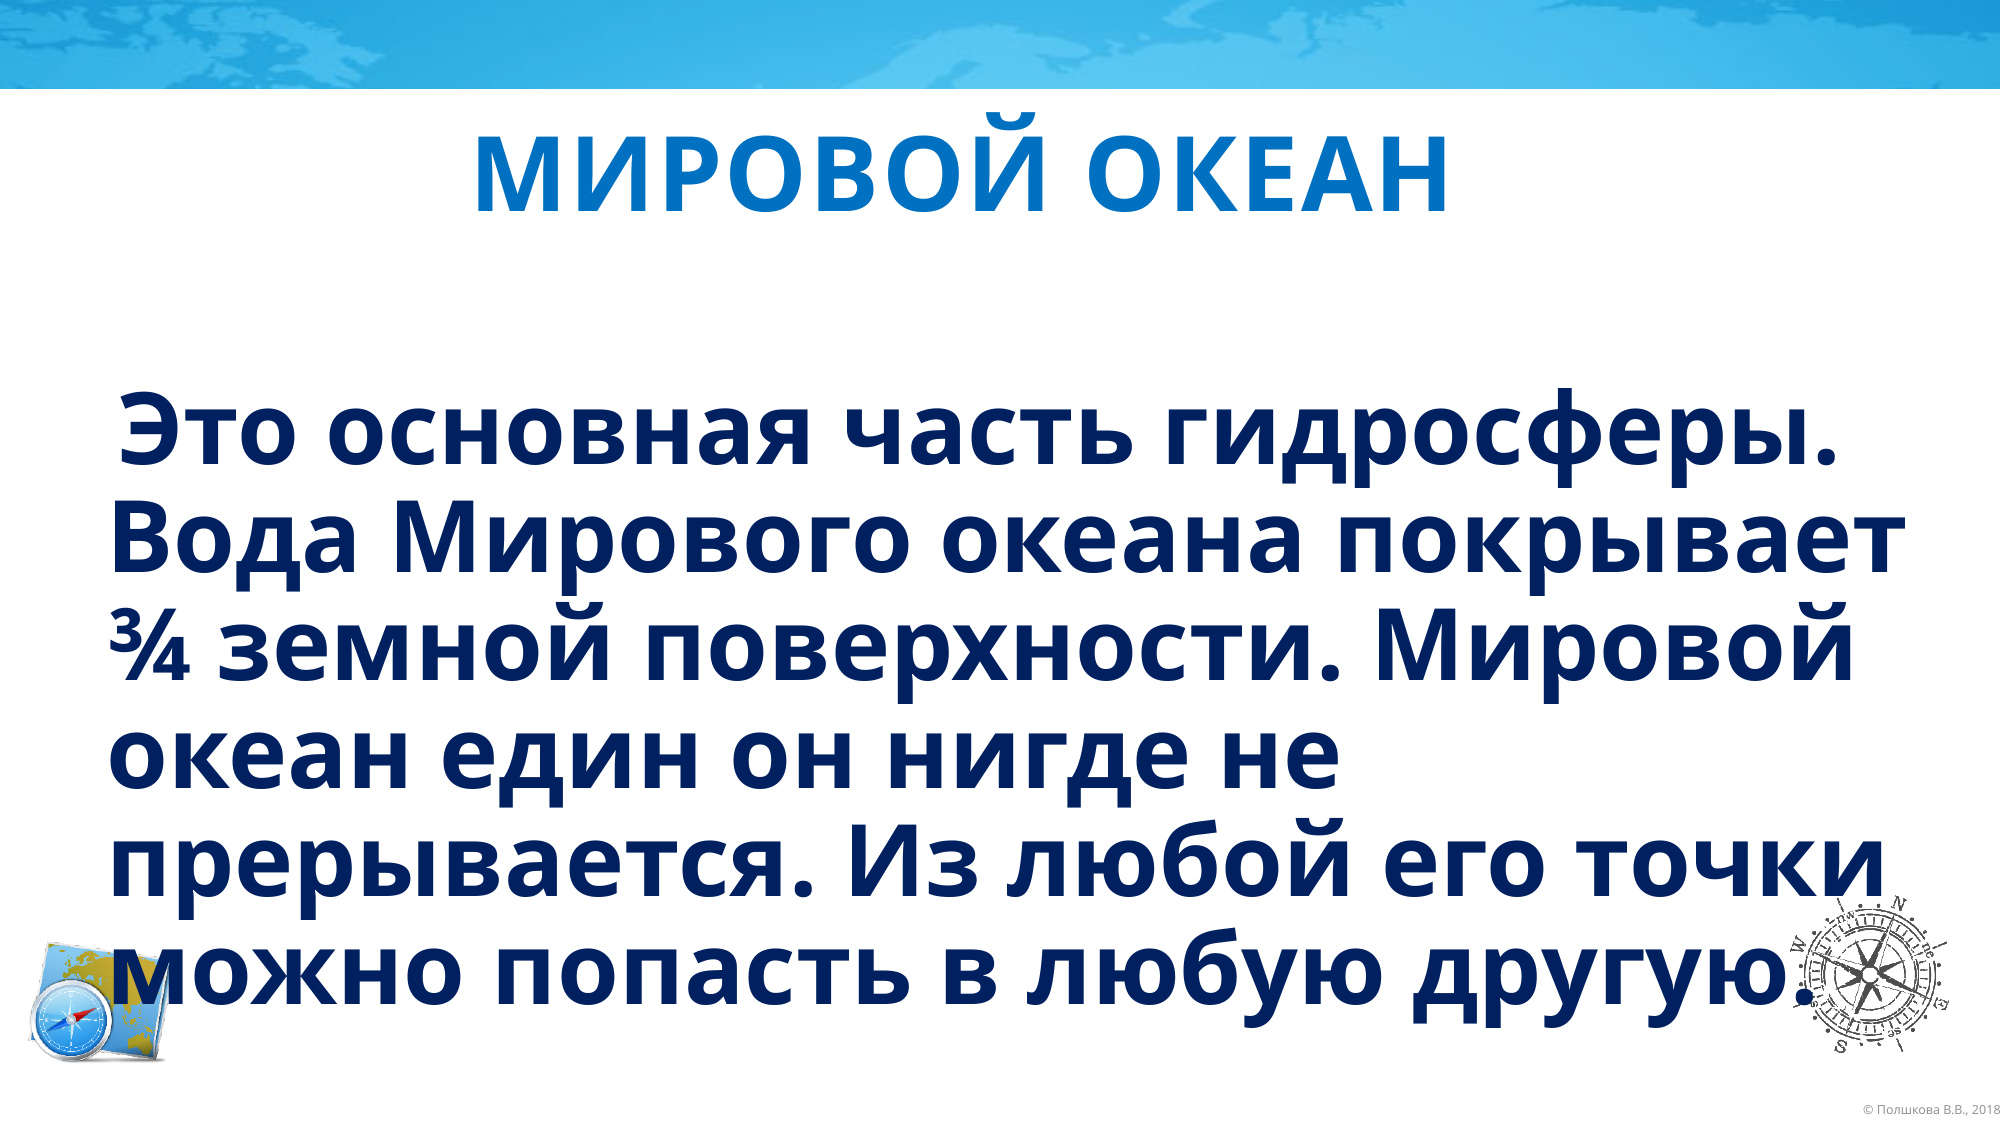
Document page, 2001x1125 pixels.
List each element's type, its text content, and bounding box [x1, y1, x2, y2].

title Мировой океан [162, 95, 1763, 269]
picture [1727, 875, 2000, 1080]
picture [0, 0, 2000, 89]
list Это основная часть гидросферы. Вода Мирового океана покрывает ¾ земной поверхности. Мировой океан един он нигде не прерывается. Из любой его точки можно попасть в любую другую. [83, 222, 1938, 908]
picture [14, 929, 190, 1080]
